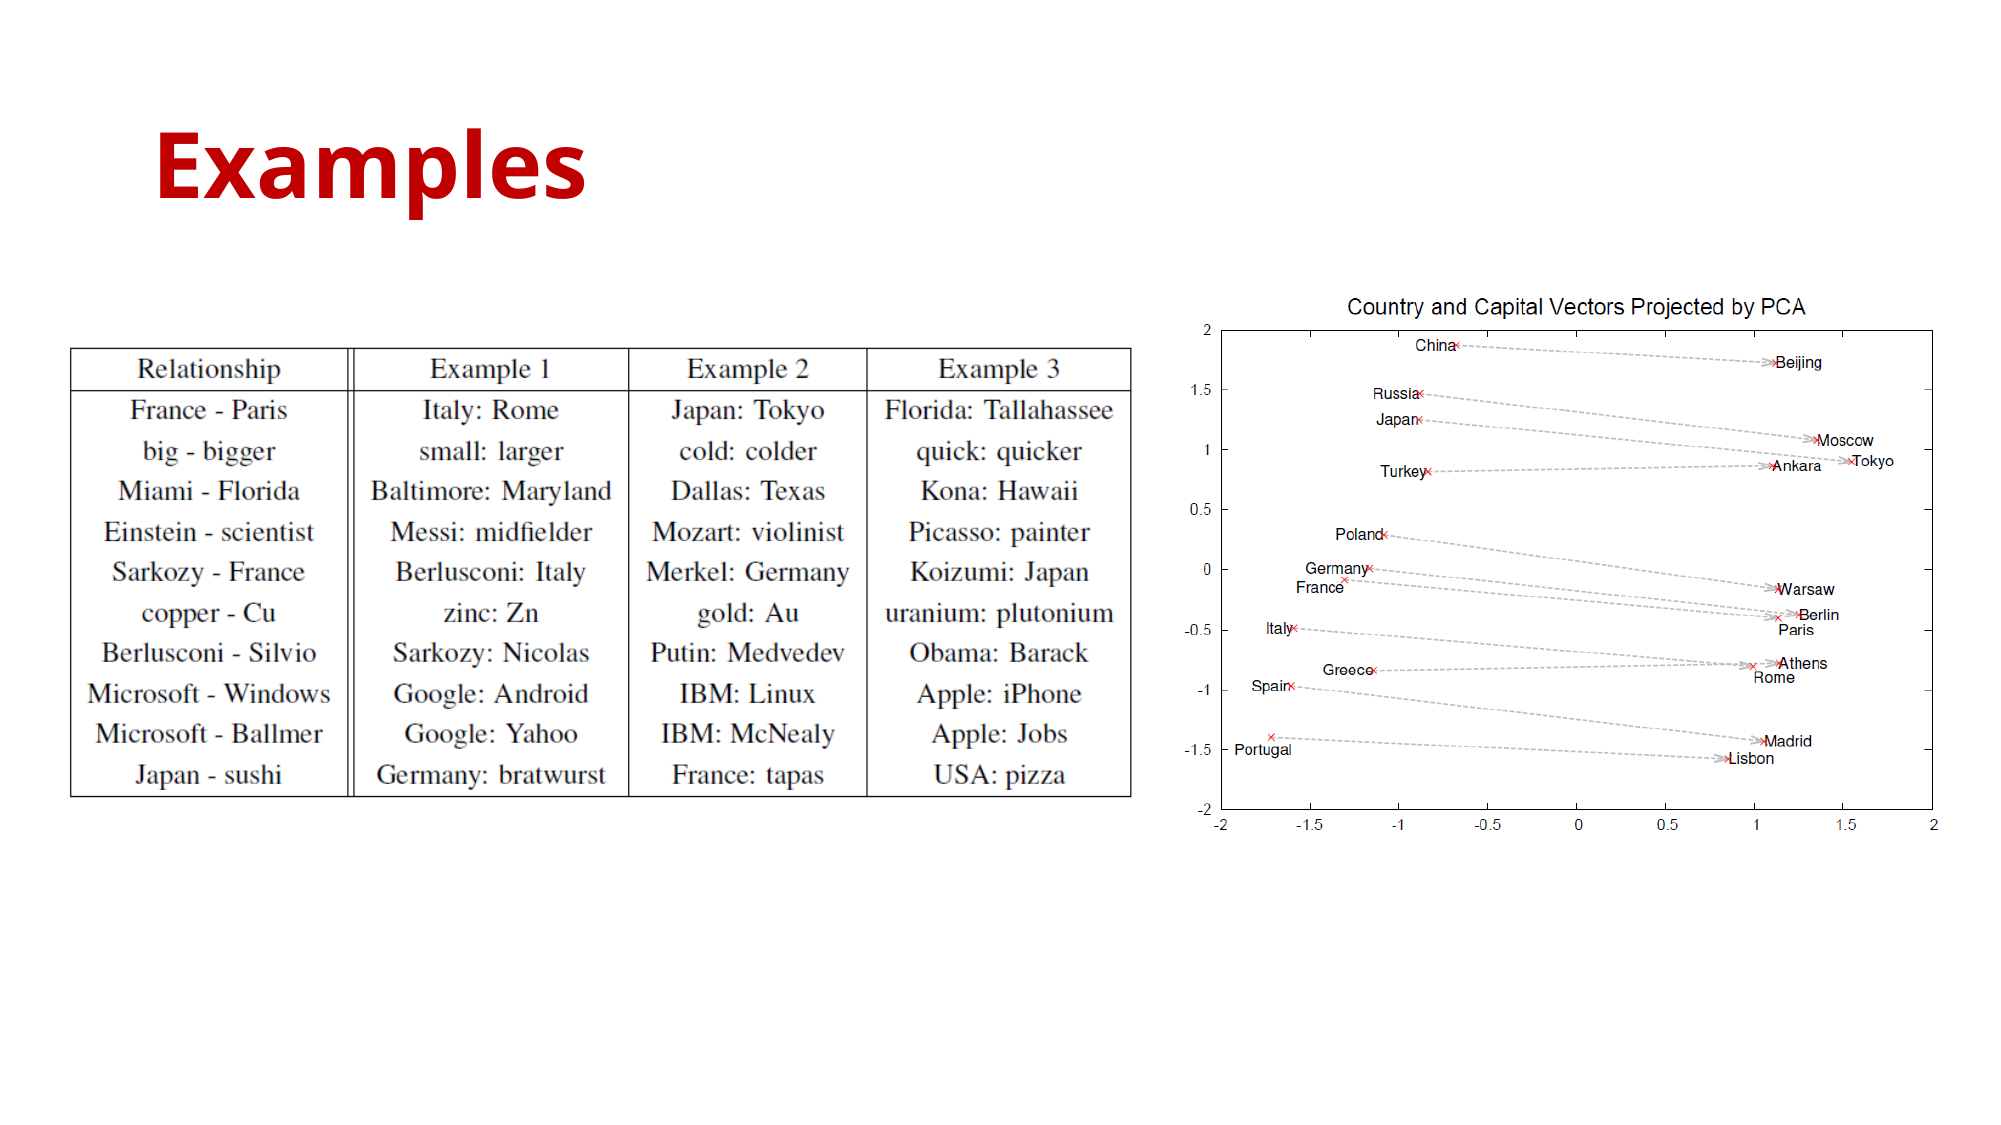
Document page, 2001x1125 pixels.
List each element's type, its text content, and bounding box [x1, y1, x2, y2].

picture [41, 277, 1966, 840]
title Examples [137, 59, 1863, 278]
